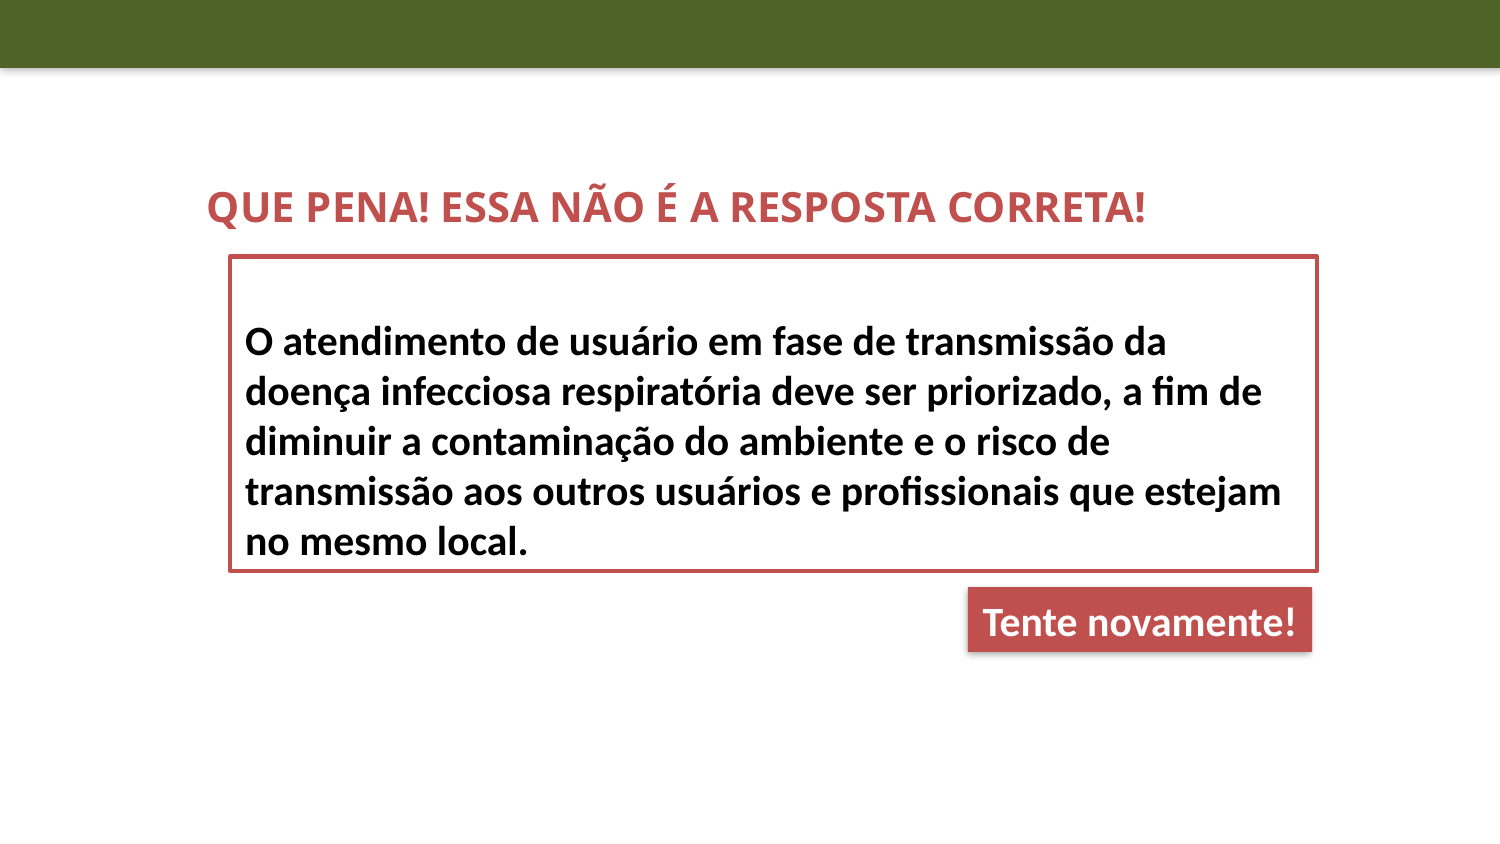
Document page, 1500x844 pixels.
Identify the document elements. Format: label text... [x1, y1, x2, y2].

text_box O atendimento de usuário em fase de transmissão da doença infecciosa respiratória deve ser priorizado, a fim de diminuir a contaminação do ambiente e o risco de transmissão aos outros usuários e profissionais que estejam no mesmo local. [228, 254, 1319, 573]
text_box Que pena! Essa não é a resposta correta! [192, 173, 1173, 239]
text_box [0, 0, 1500, 68]
text_box Tente novamente! [967, 586, 1313, 653]
